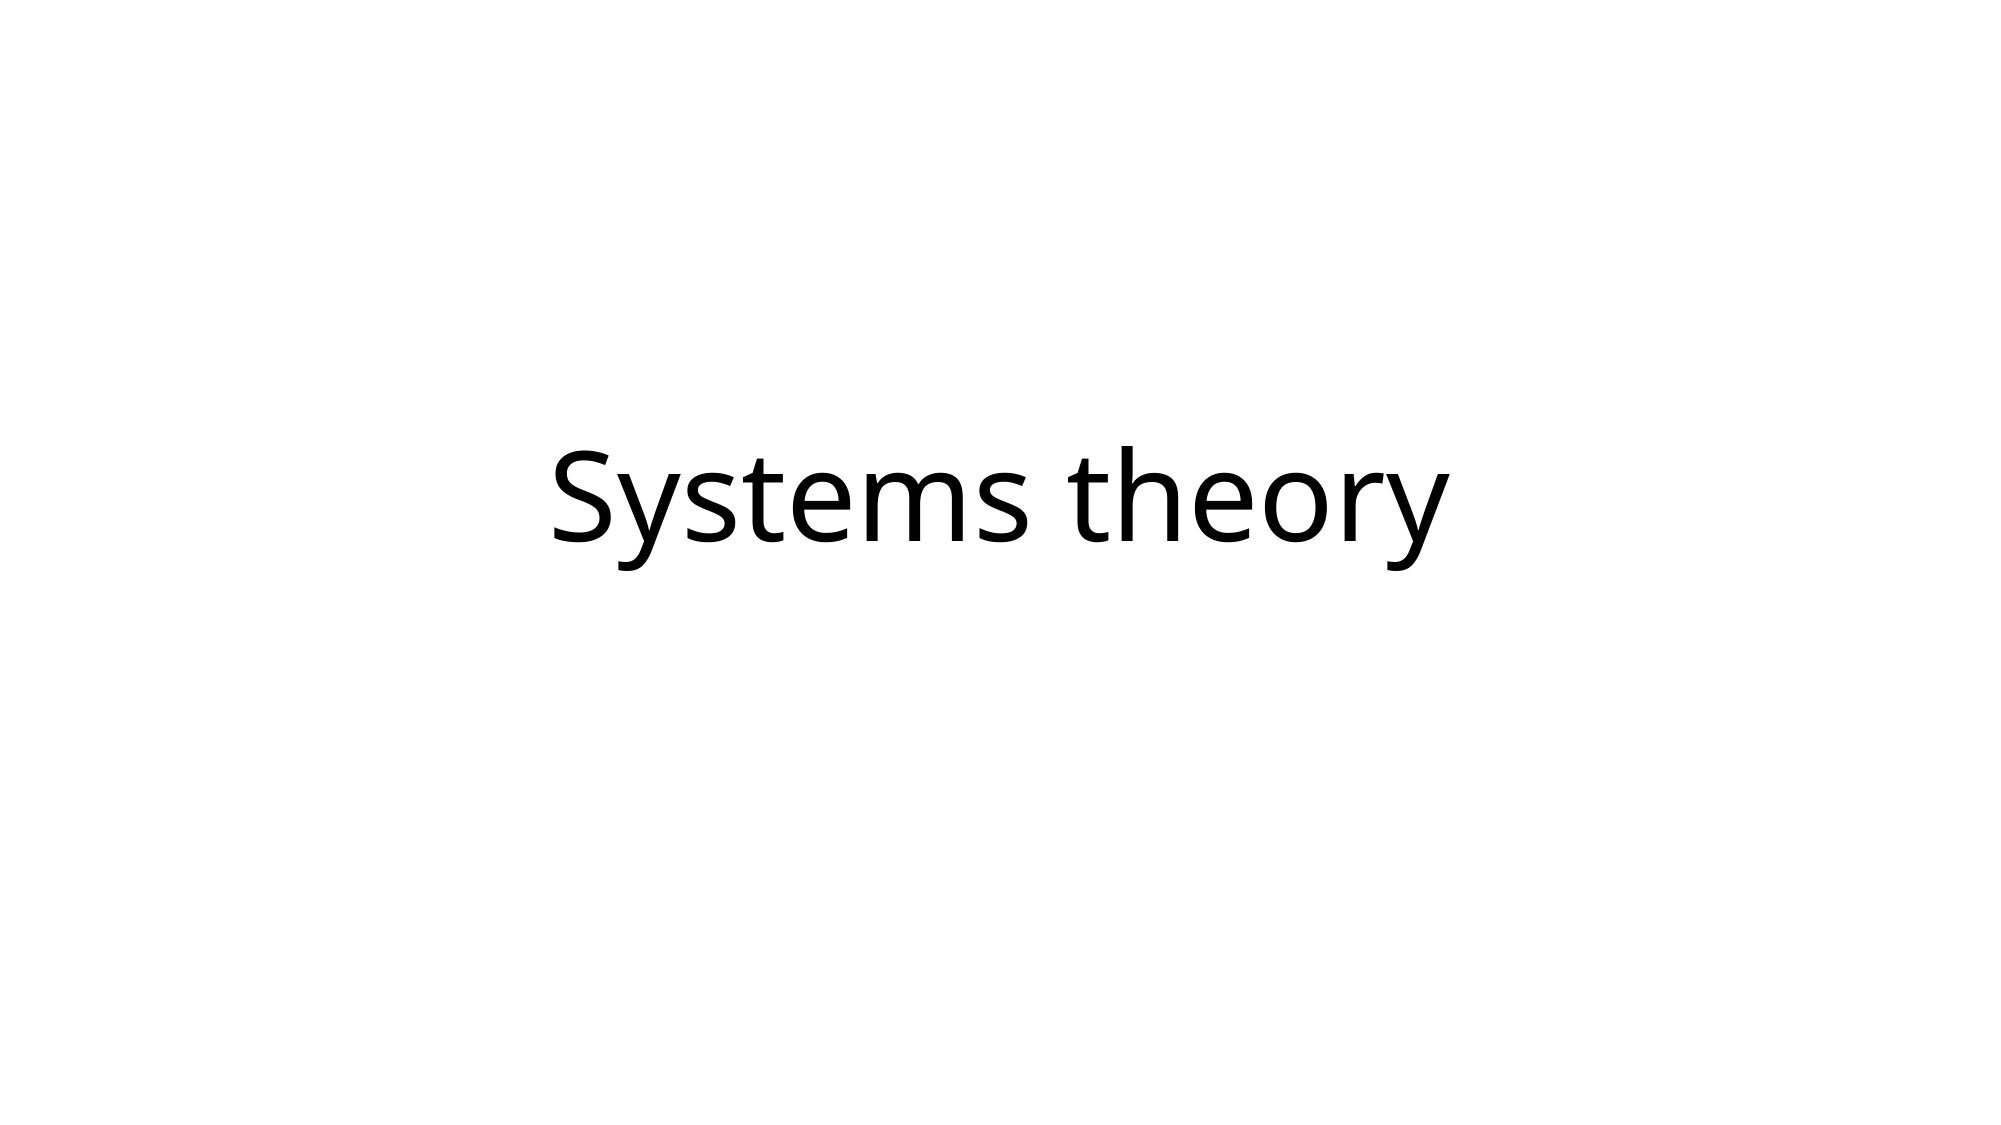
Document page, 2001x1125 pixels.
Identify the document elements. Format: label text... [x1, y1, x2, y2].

title Systems theory [249, 184, 1750, 576]
